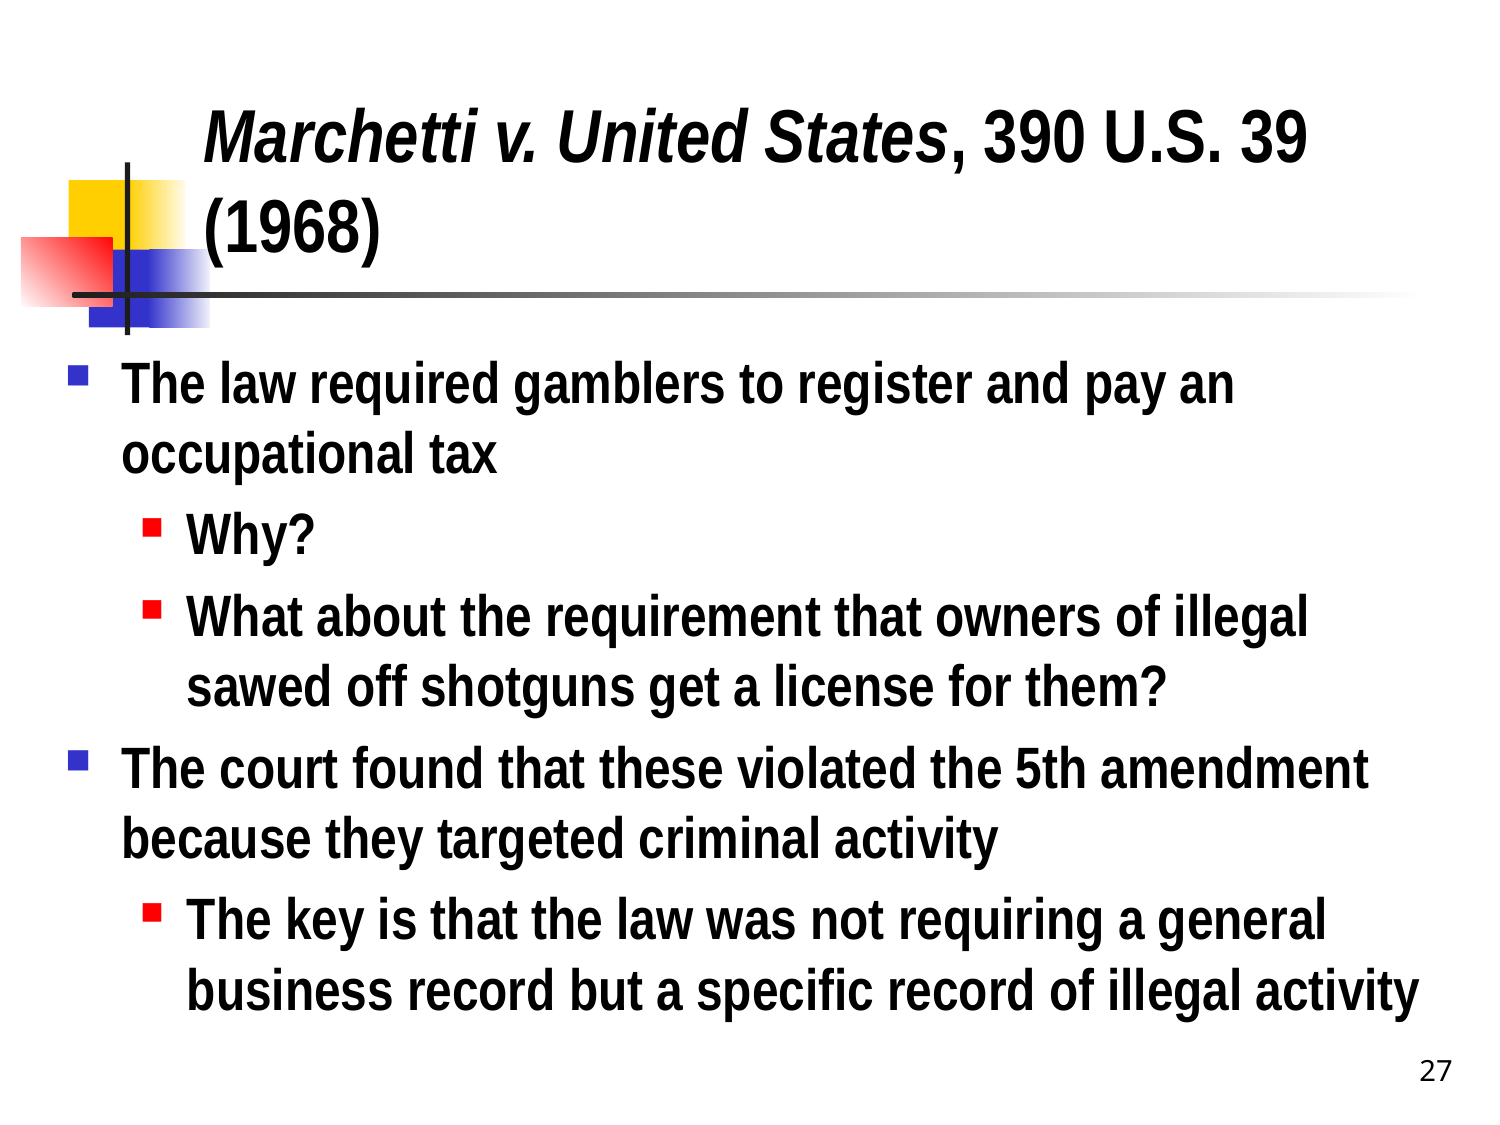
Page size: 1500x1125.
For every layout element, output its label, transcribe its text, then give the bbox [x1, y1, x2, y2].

slide_number 27 [1155, 1024, 1468, 1100]
list The law required gamblers to register and pay an occupational tax Why? What about the requirement that owners of illegal sawed off shotguns get a license for them? The court found that these violated the 5th amendment because they targeted criminal activity The key is that the law was not requiring a general business record but a specific record of illegal activity [50, 337, 1450, 1075]
title Marchetti v. United States, 390 U.S. 39 (1968) [188, 35, 1468, 275]
